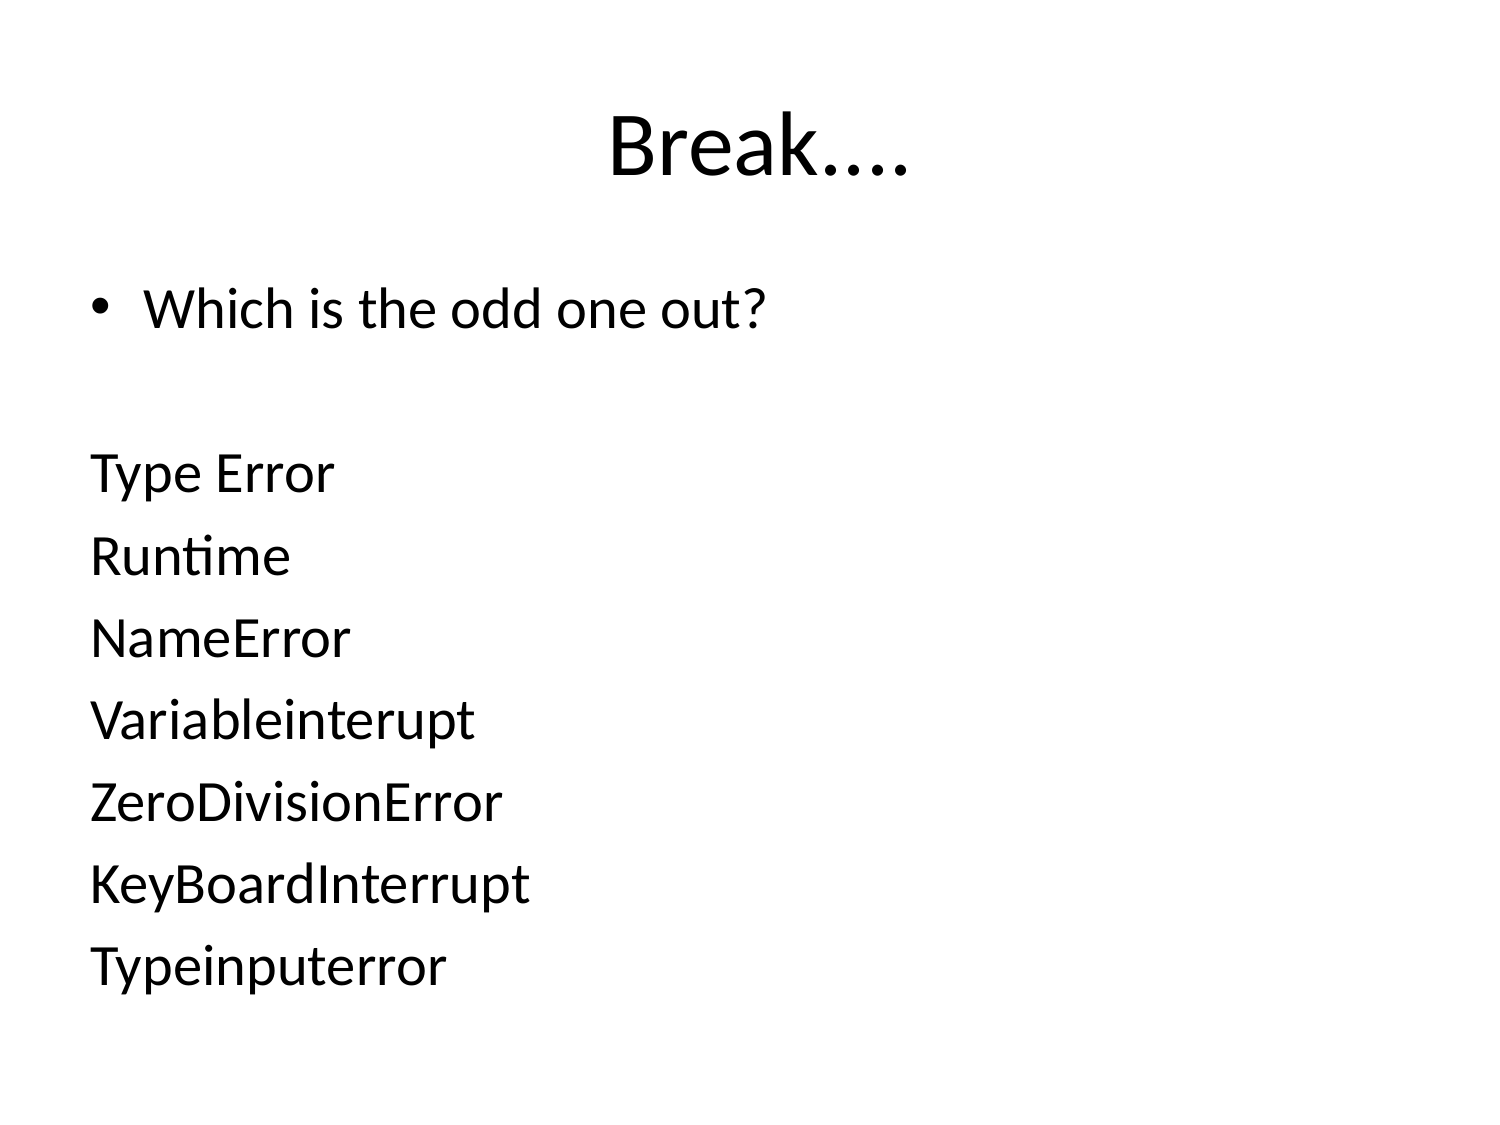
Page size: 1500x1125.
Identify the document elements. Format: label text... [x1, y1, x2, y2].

list Which is the odd one out? Type Error Runtime NameError Variableinterupt ZeroDivisionError KeyBoardInterrupt Typeinputerror [75, 262, 1425, 1005]
title Break.... [75, 45, 1425, 233]
